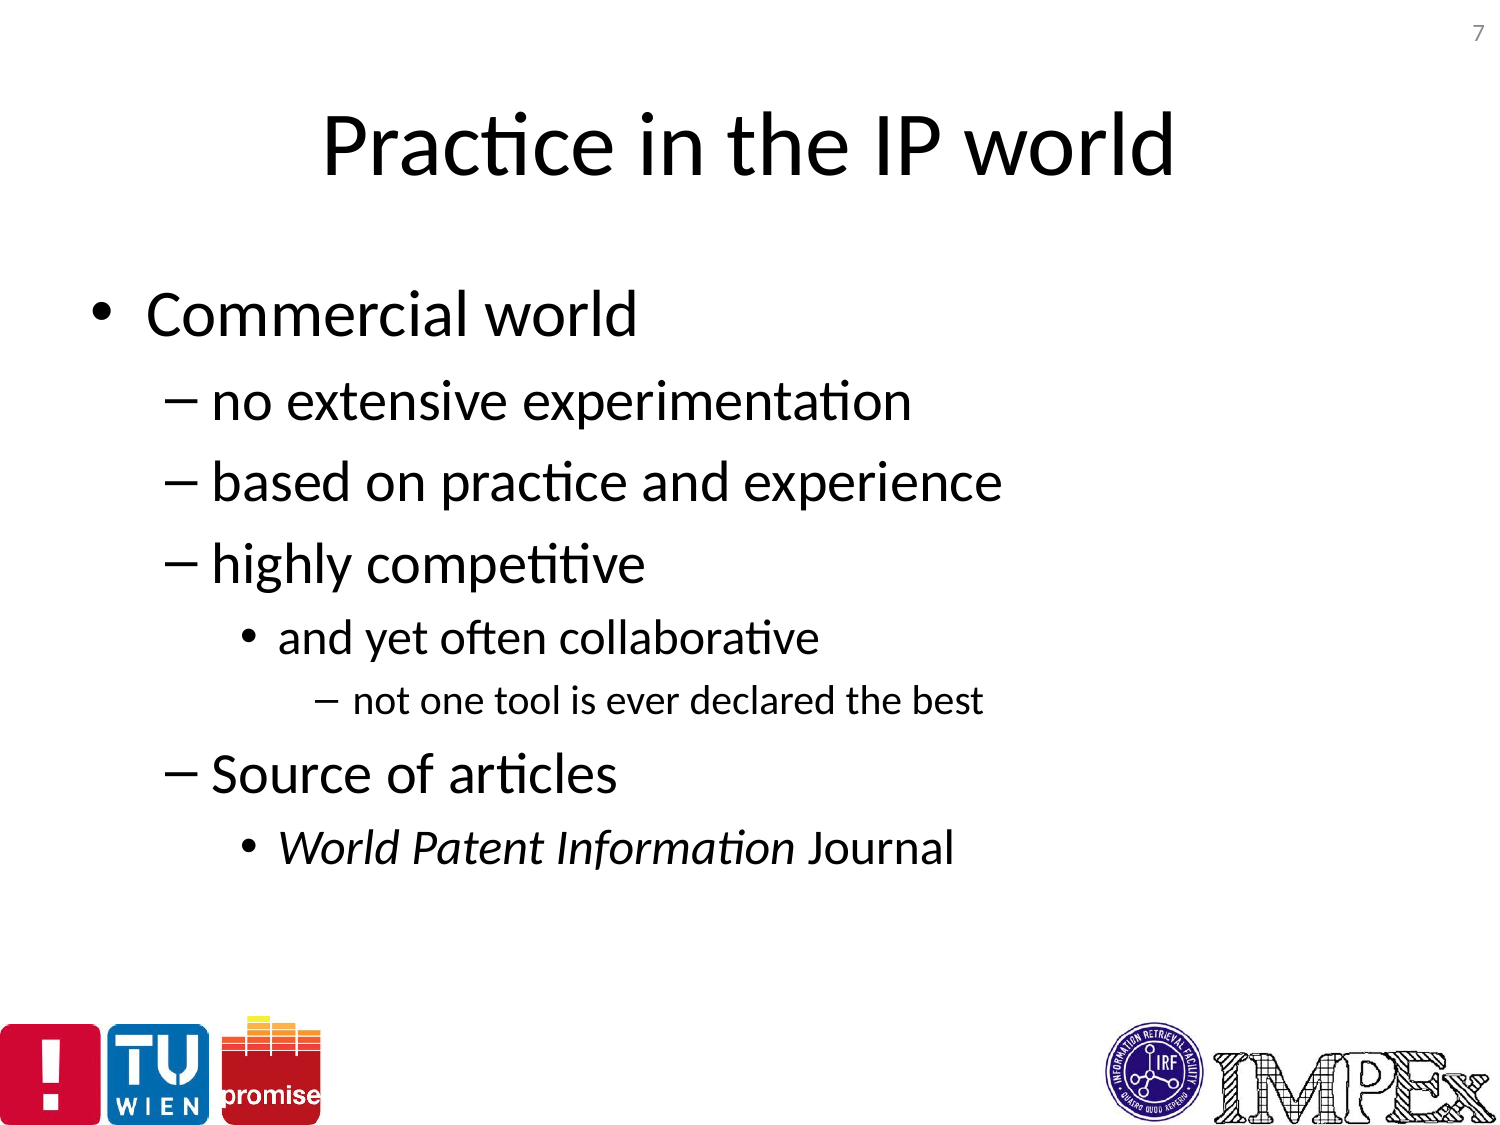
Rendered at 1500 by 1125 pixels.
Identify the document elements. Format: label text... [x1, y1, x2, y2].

list Commercial world no extensive experimentation based on practice and experience highly competitive and yet often collaborative not one tool is ever declared the best Source of articles World Patent Information Journal [75, 262, 1425, 1005]
title Practice in the IP world [75, 45, 1425, 233]
picture [0, 1016, 1500, 1125]
slide_number 7 [1149, 1, 1500, 61]
